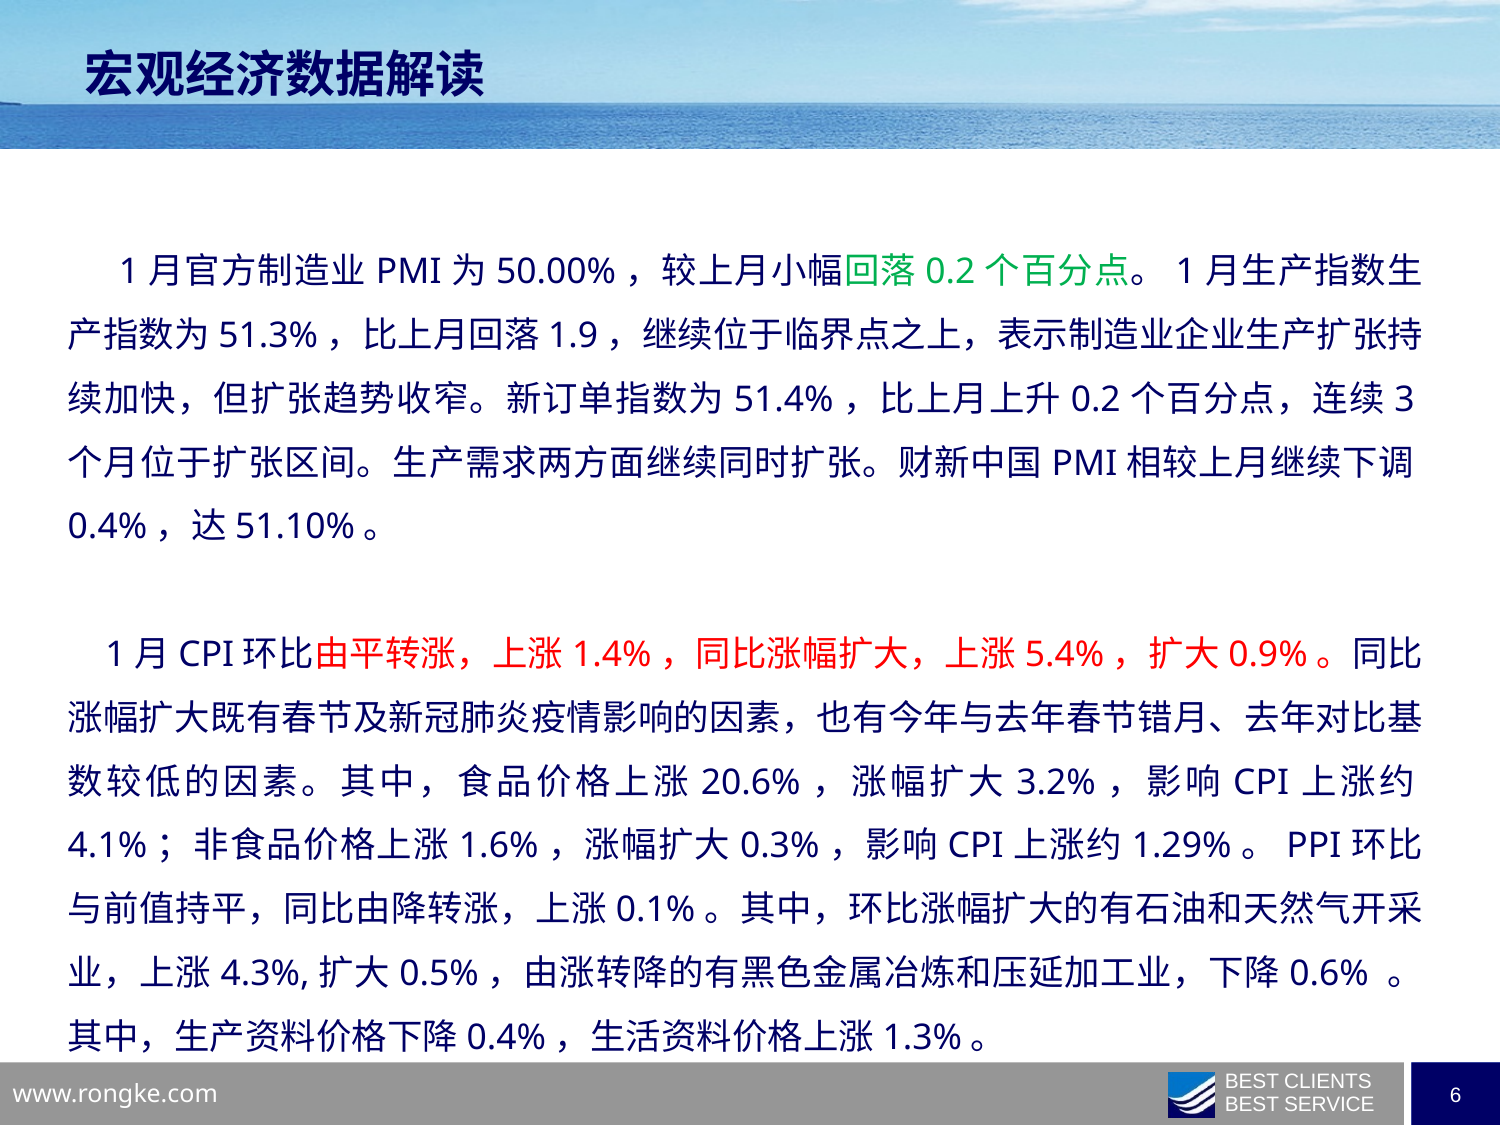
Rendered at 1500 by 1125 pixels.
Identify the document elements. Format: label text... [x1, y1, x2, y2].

text_box 1月官方制造业PMI为50.00%，较上月小幅回落0.2个百分点。1月生产指数生产指数为51.3%，比上月回落1.9，继续位于临界点之上，表示制造业企业生产扩张持续加快，但扩张趋势收窄。新订单指数为51.4%，比上月上升0.2个百分点，连续3个月位于扩张区间。生产需求两方面继续同时扩张。财新中国PMI相较上月继续下调0.4%，达51.10%。 1月CPI环比由平转涨，上涨1.4%，同比涨幅扩大，上涨5.4%，扩大0.9%。同比涨幅扩大既有春节及新冠肺炎疫情影响的因素，也有今年与去年春节错月、去年对比基数较低的因素。其中，食品价格上涨20.6%，涨幅扩大3.2%，影响CPI上涨约4.1%；非食品价格上涨1.6%，涨幅扩大0.3%，影响CPI上涨约1.29%。PPI环比与前值持平，同比由降转涨，上涨0.1%。其中，环比涨幅扩大的有石油和天然气开采业，上涨4.3%,扩大0.5%，由涨转降的有黑色金属冶炼和压延加工业，下降0.6% 。其中，生产资料价格下降0.4%，生活资料价格上涨1.3%。 [52, 219, 1438, 1064]
text_box 宏观经济数据解读 [70, 35, 1421, 152]
picture [1168, 1072, 1215, 1118]
picture [0, 0, 1500, 149]
text_box [46, 199, 1426, 1046]
